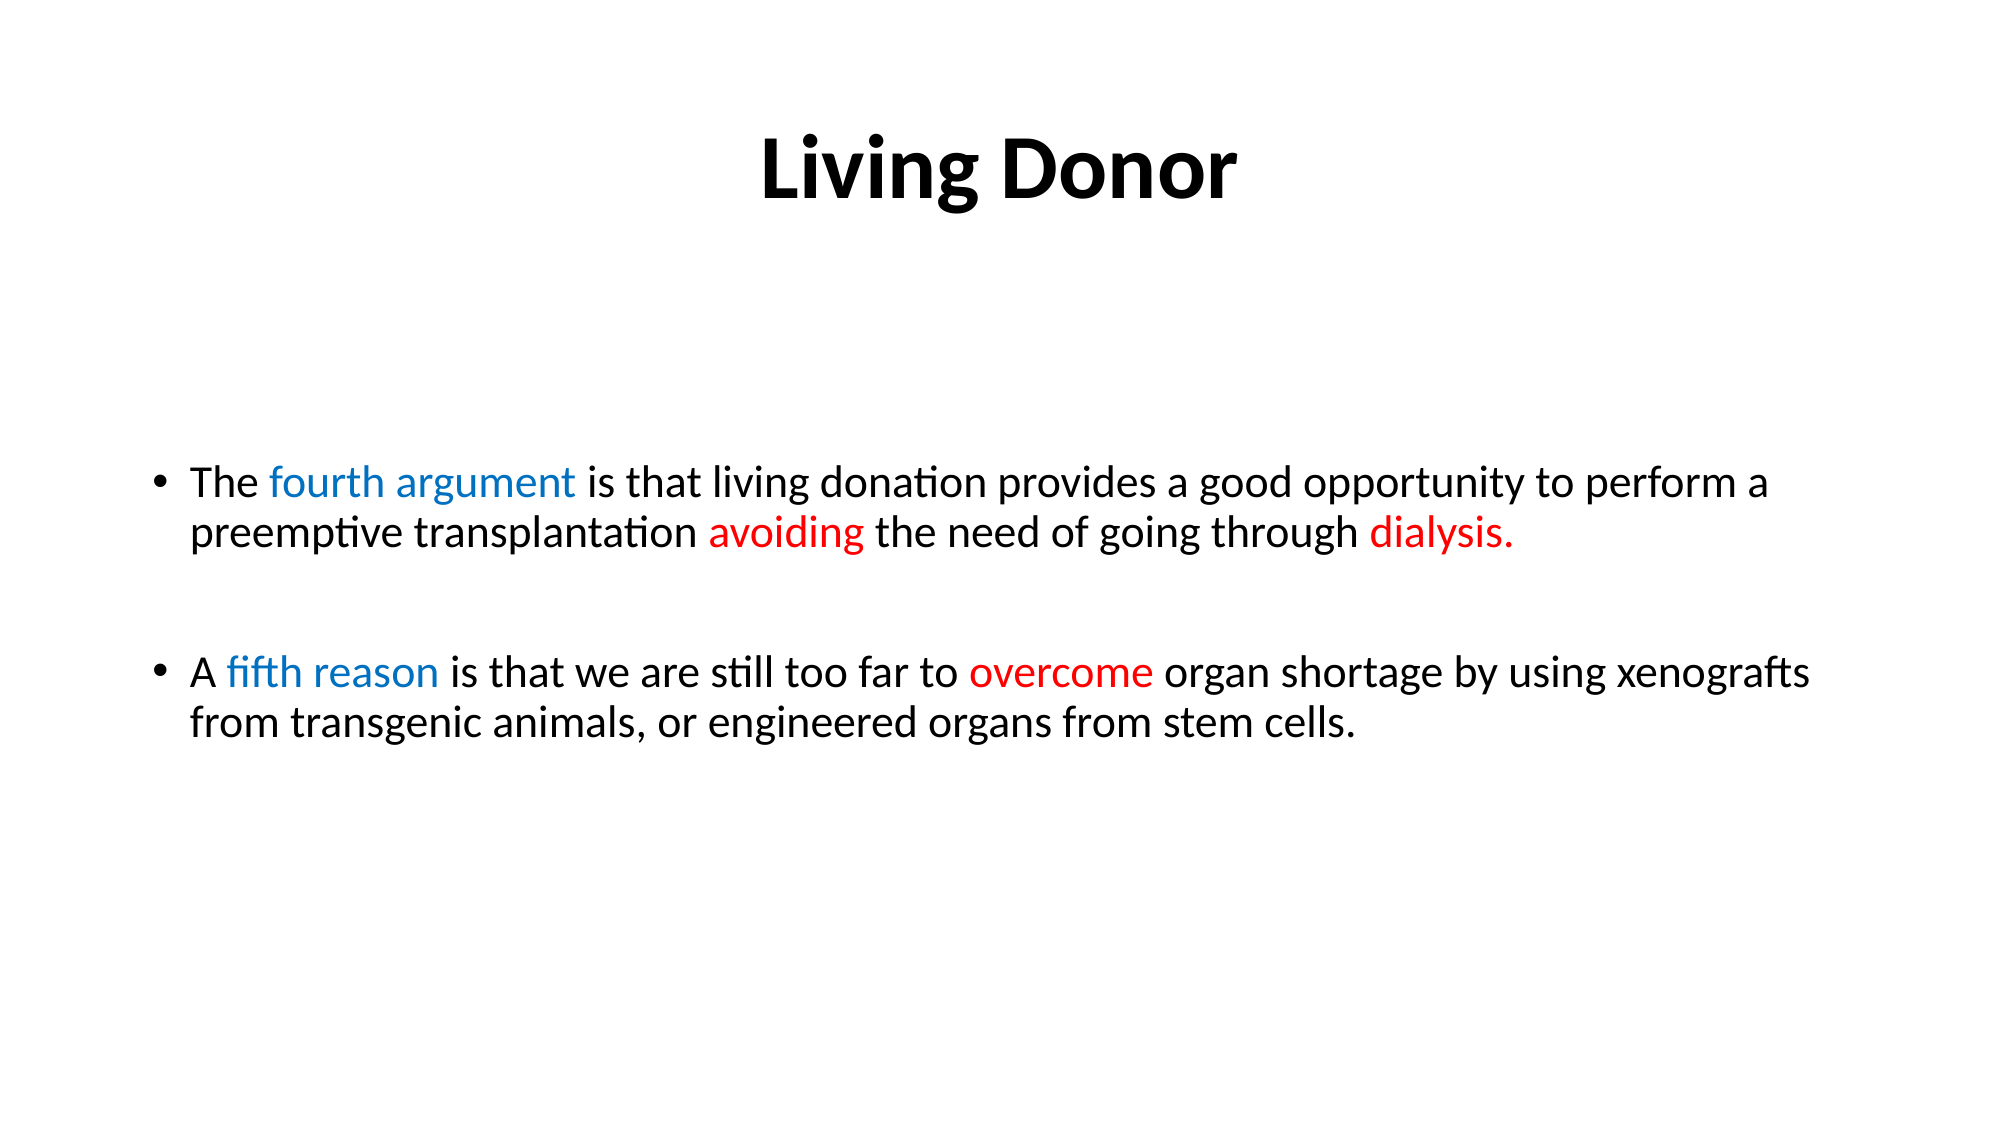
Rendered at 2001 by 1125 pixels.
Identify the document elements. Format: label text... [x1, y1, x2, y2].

list The fourth argument is that living donation provides a good opportunity to perform a preemptive transplantation avoiding the need of going through dialysis. A fifth reason is that we are still too far to overcome organ shortage by using xenografts from transgenic animals, or engineered organs from stem cells. [137, 299, 1863, 1014]
title Living Donor [137, 59, 1863, 278]
